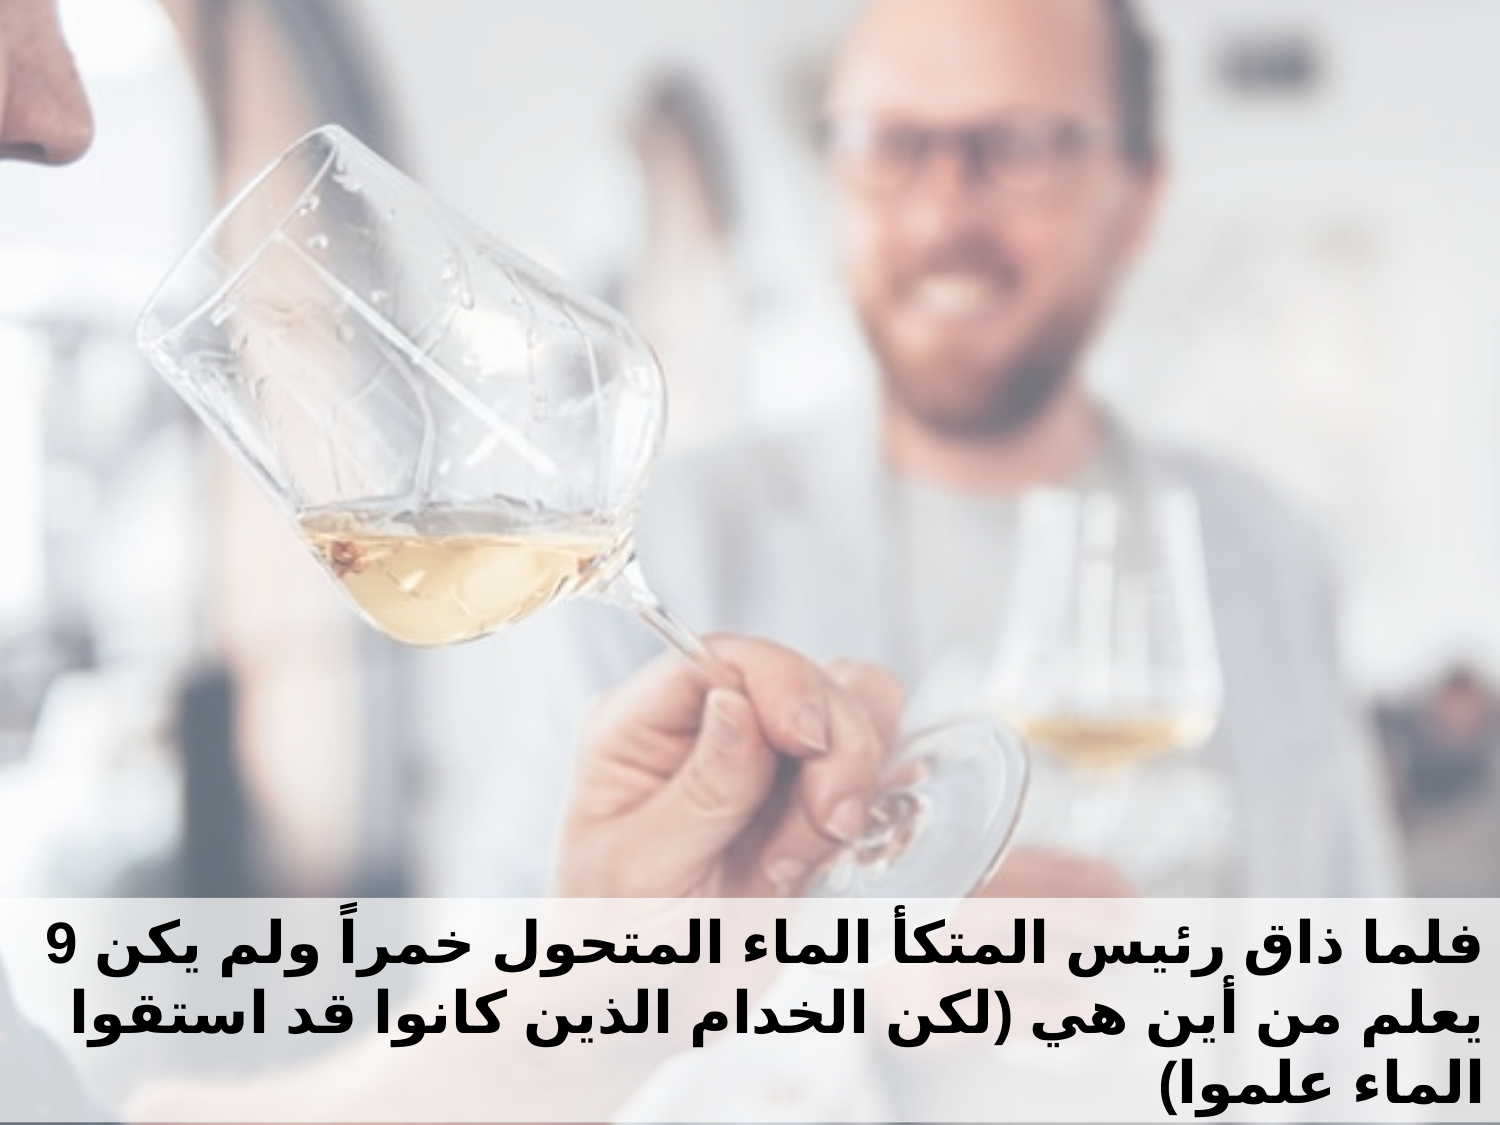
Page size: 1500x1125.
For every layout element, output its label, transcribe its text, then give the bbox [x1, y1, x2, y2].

text_box 9 فلما ذاق رئيس المتكأ الماء المتحول خمراً ولم يكن يعلم من أين هي (لكن الخدام الذين كانوا قد استقوا الماء علموا) [0, 897, 1500, 1123]
